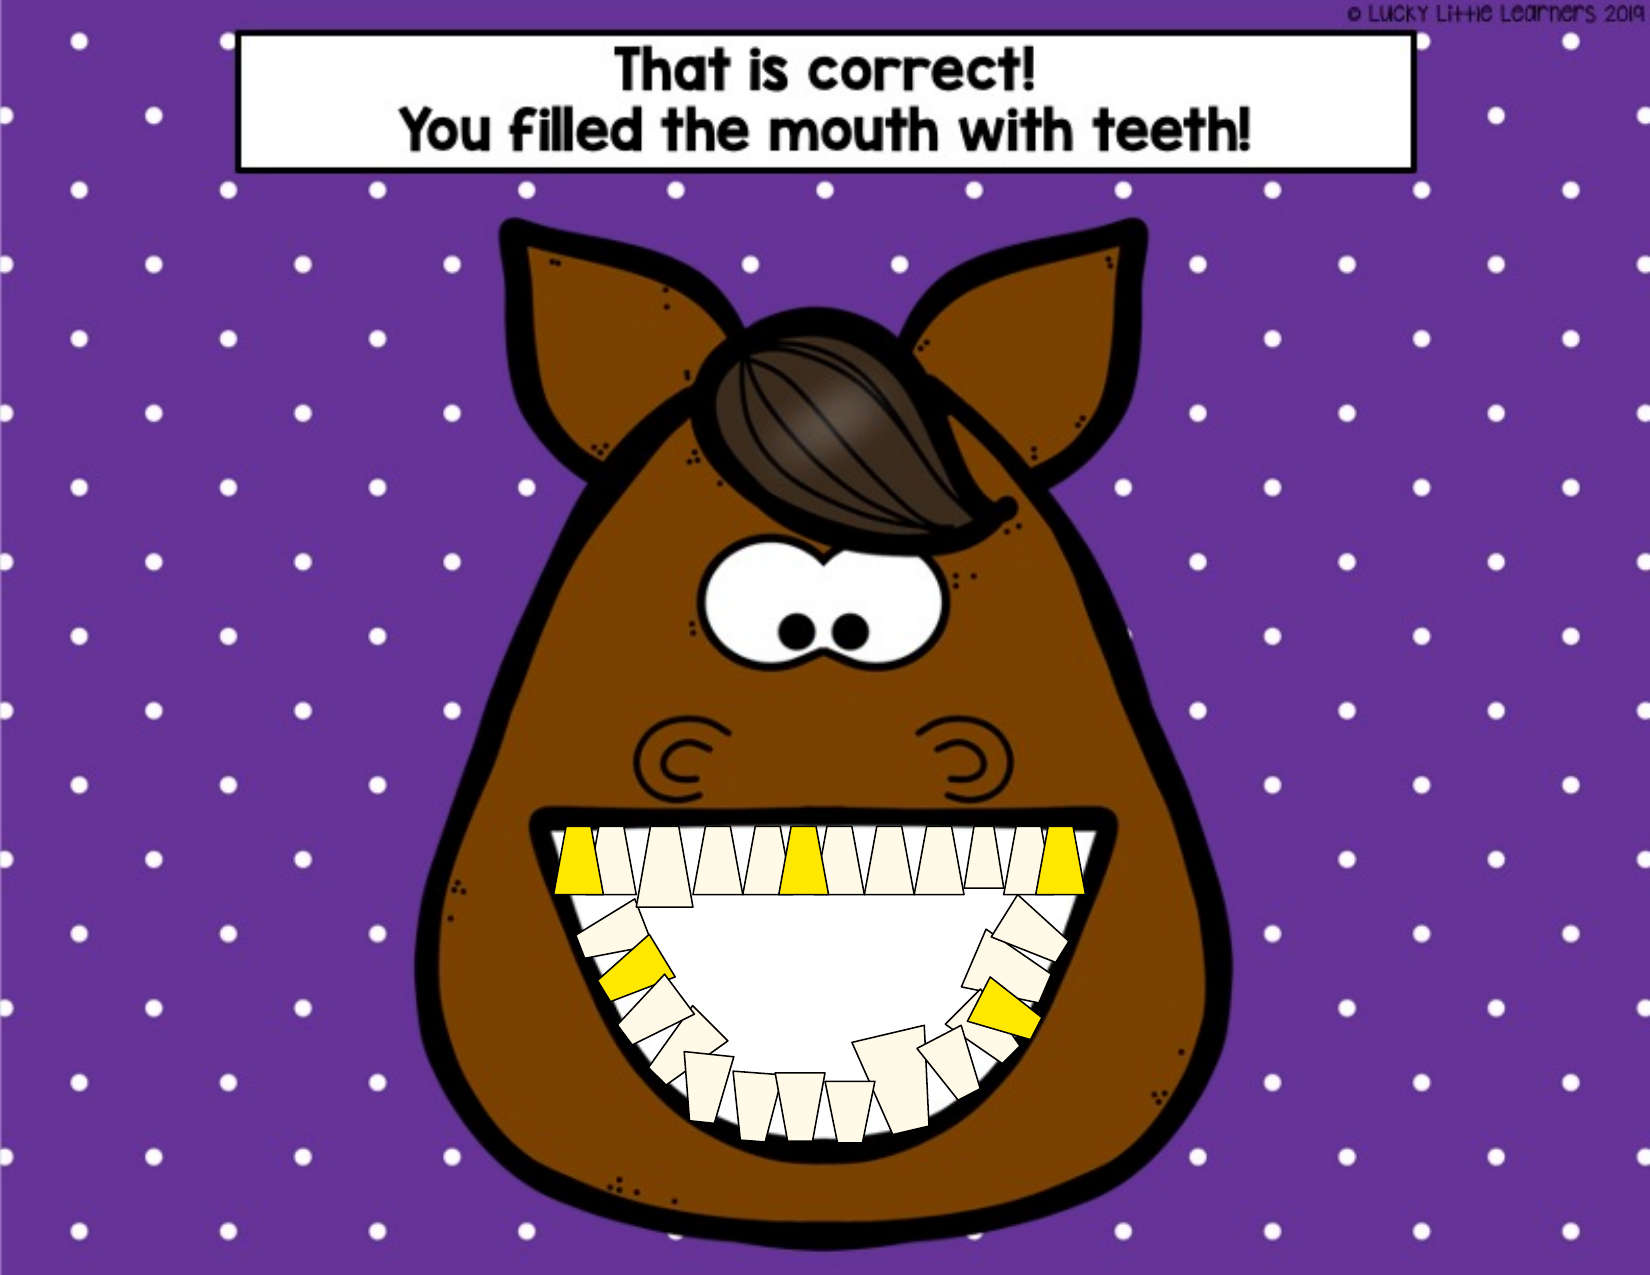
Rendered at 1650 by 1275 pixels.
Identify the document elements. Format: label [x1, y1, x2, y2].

text_box [1035, 826, 1086, 895]
text_box [917, 1025, 981, 1101]
text_box [575, 898, 649, 959]
text_box [692, 826, 743, 895]
text_box [733, 1071, 778, 1142]
text_box [961, 929, 1052, 1003]
text_box [553, 826, 604, 895]
text_box [991, 895, 1069, 963]
text_box [597, 934, 676, 1002]
text_box [964, 826, 1004, 889]
text_box [742, 826, 786, 895]
text_box [684, 1051, 734, 1124]
text_box [825, 1081, 875, 1143]
text_box [822, 826, 865, 895]
text_box [864, 826, 915, 895]
text_box [595, 826, 637, 895]
text_box [648, 1005, 728, 1086]
text_box [945, 988, 1020, 1064]
text_box [851, 1025, 929, 1135]
text_box [1003, 826, 1045, 895]
picture [0, 0, 1650, 1275]
text_box [778, 826, 829, 895]
text_box [617, 974, 695, 1045]
text_box [967, 976, 1042, 1040]
text_box [2, 0, 1650, 1264]
text_box [775, 1072, 826, 1142]
text_box [636, 826, 693, 908]
text_box [914, 826, 965, 895]
